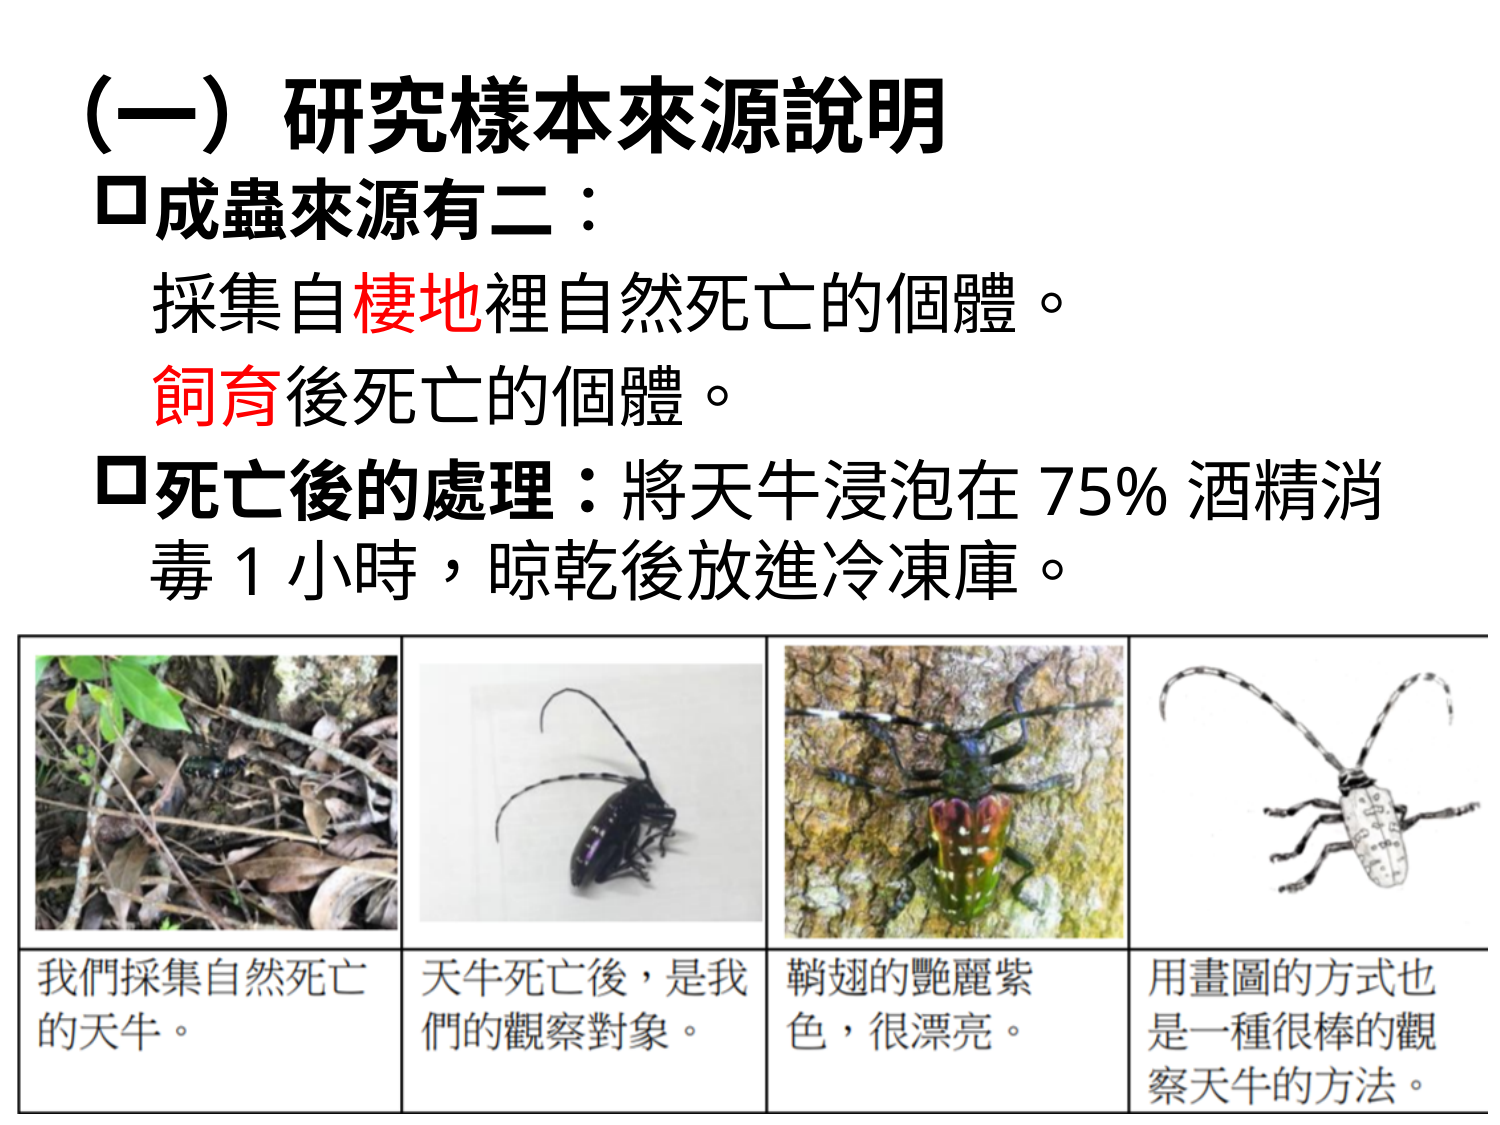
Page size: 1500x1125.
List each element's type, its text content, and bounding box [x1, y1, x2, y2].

picture [17, 633, 1489, 1114]
list 成蟲來源有二： 採集自棲地裡自然死亡的個體。 飼育後死亡的個體。 死亡後的處理：將天牛浸泡在75%酒精消毒1小時，晾乾後放進冷凍庫。 [77, 160, 1428, 631]
title （一）研究樣本來源說明 [17, 19, 1368, 207]
